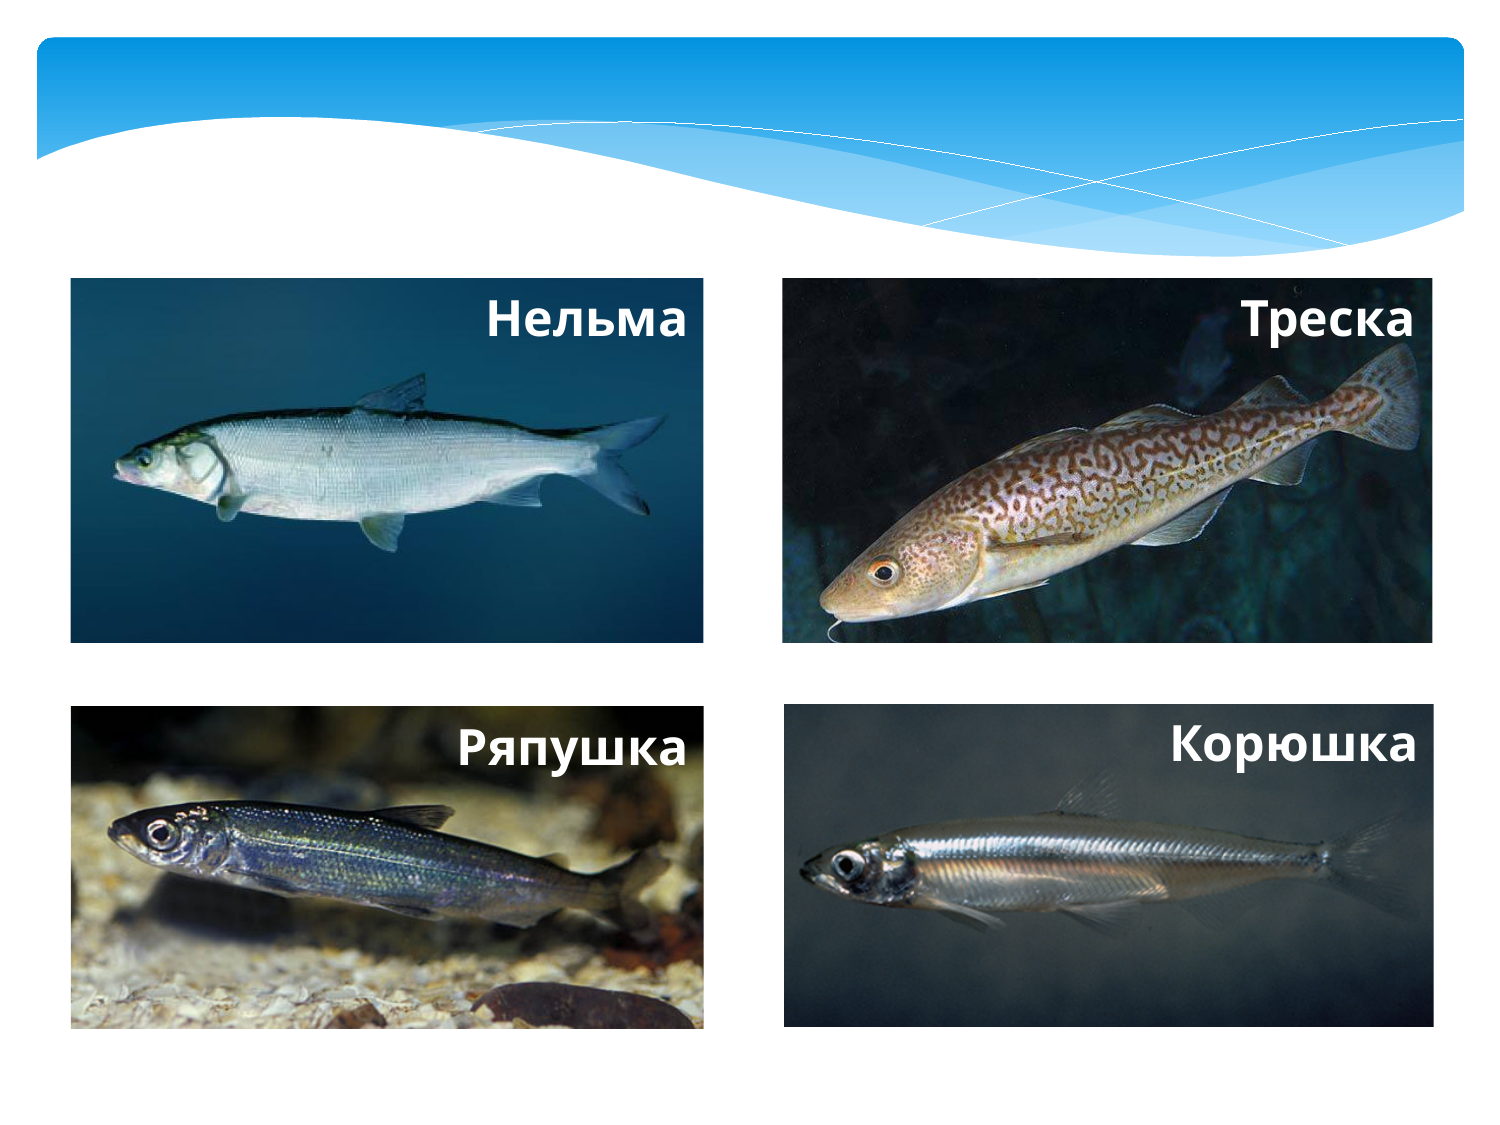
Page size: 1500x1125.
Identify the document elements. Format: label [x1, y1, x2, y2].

picture [70, 278, 704, 643]
picture [782, 278, 1433, 643]
picture [783, 703, 1434, 1027]
picture [70, 705, 704, 1029]
